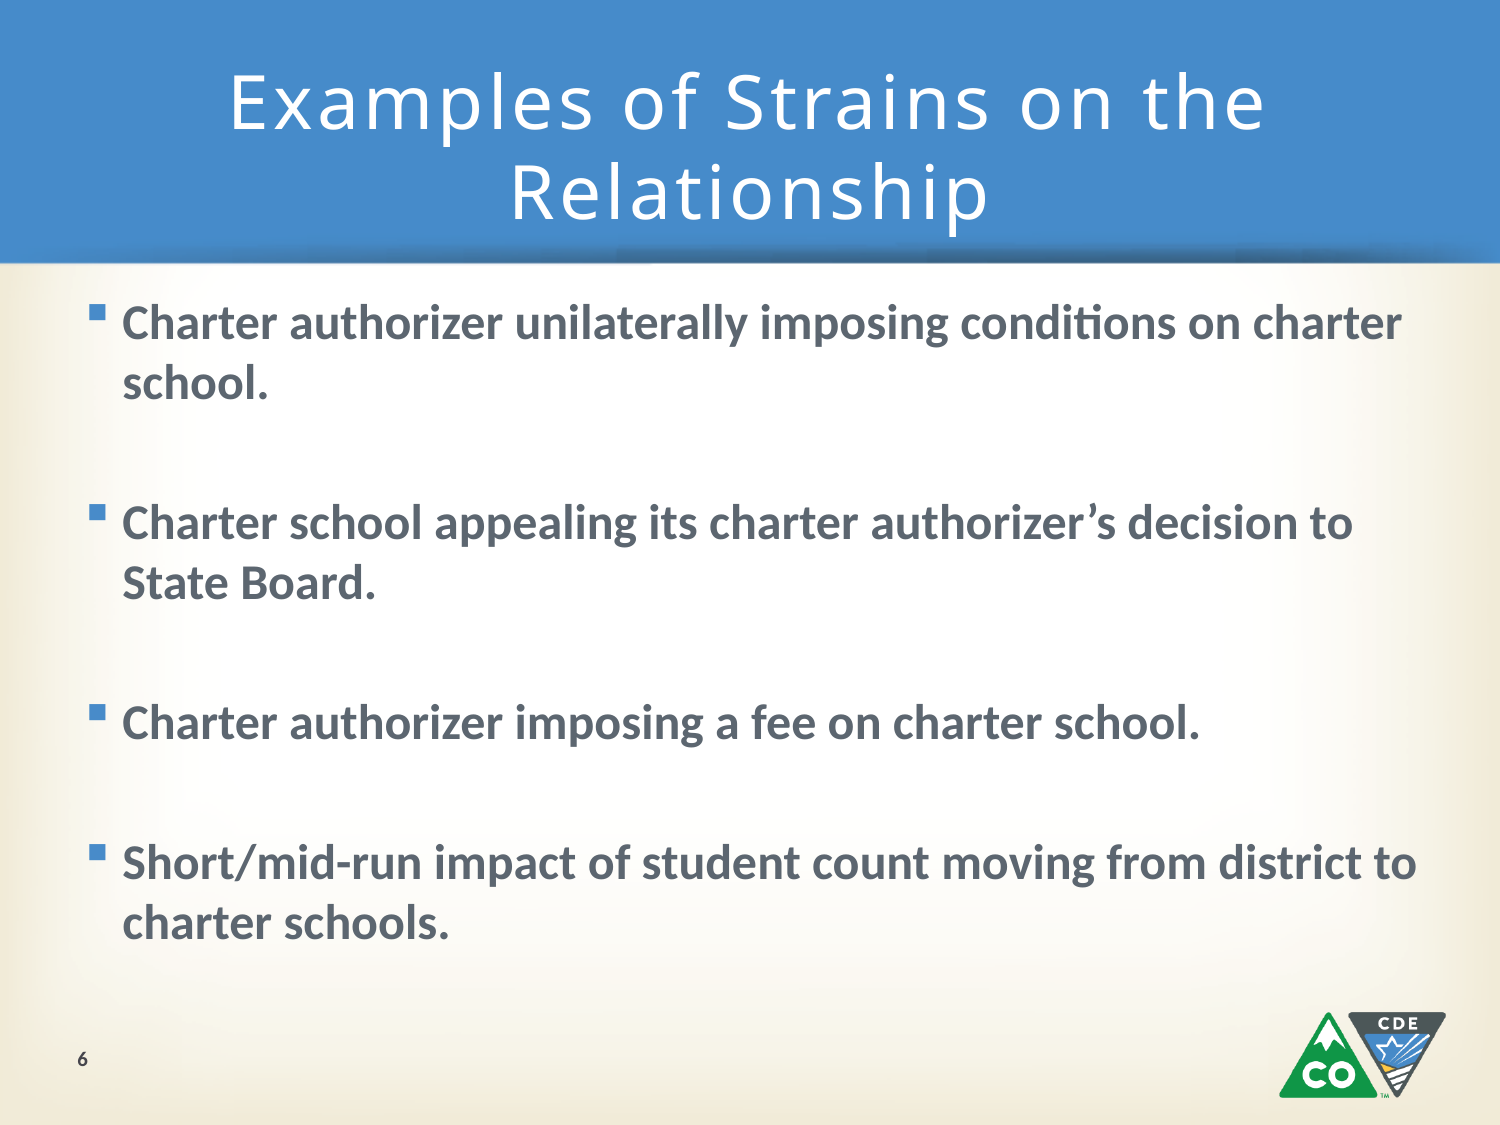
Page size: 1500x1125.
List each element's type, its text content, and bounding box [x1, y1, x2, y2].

title Examples of Strains on the Relationship [62, 58, 1438, 232]
footer 6 [62, 1027, 538, 1088]
list Charter authorizer unilaterally imposing conditions on charter school. Charter school appealing its charter authorizer’s decision to State Board. Charter authorizer imposing a fee on charter school. Short/mid-run impact of student count moving from district to charter schools. [62, 281, 1442, 1005]
picture [0, 0, 1500, 1125]
